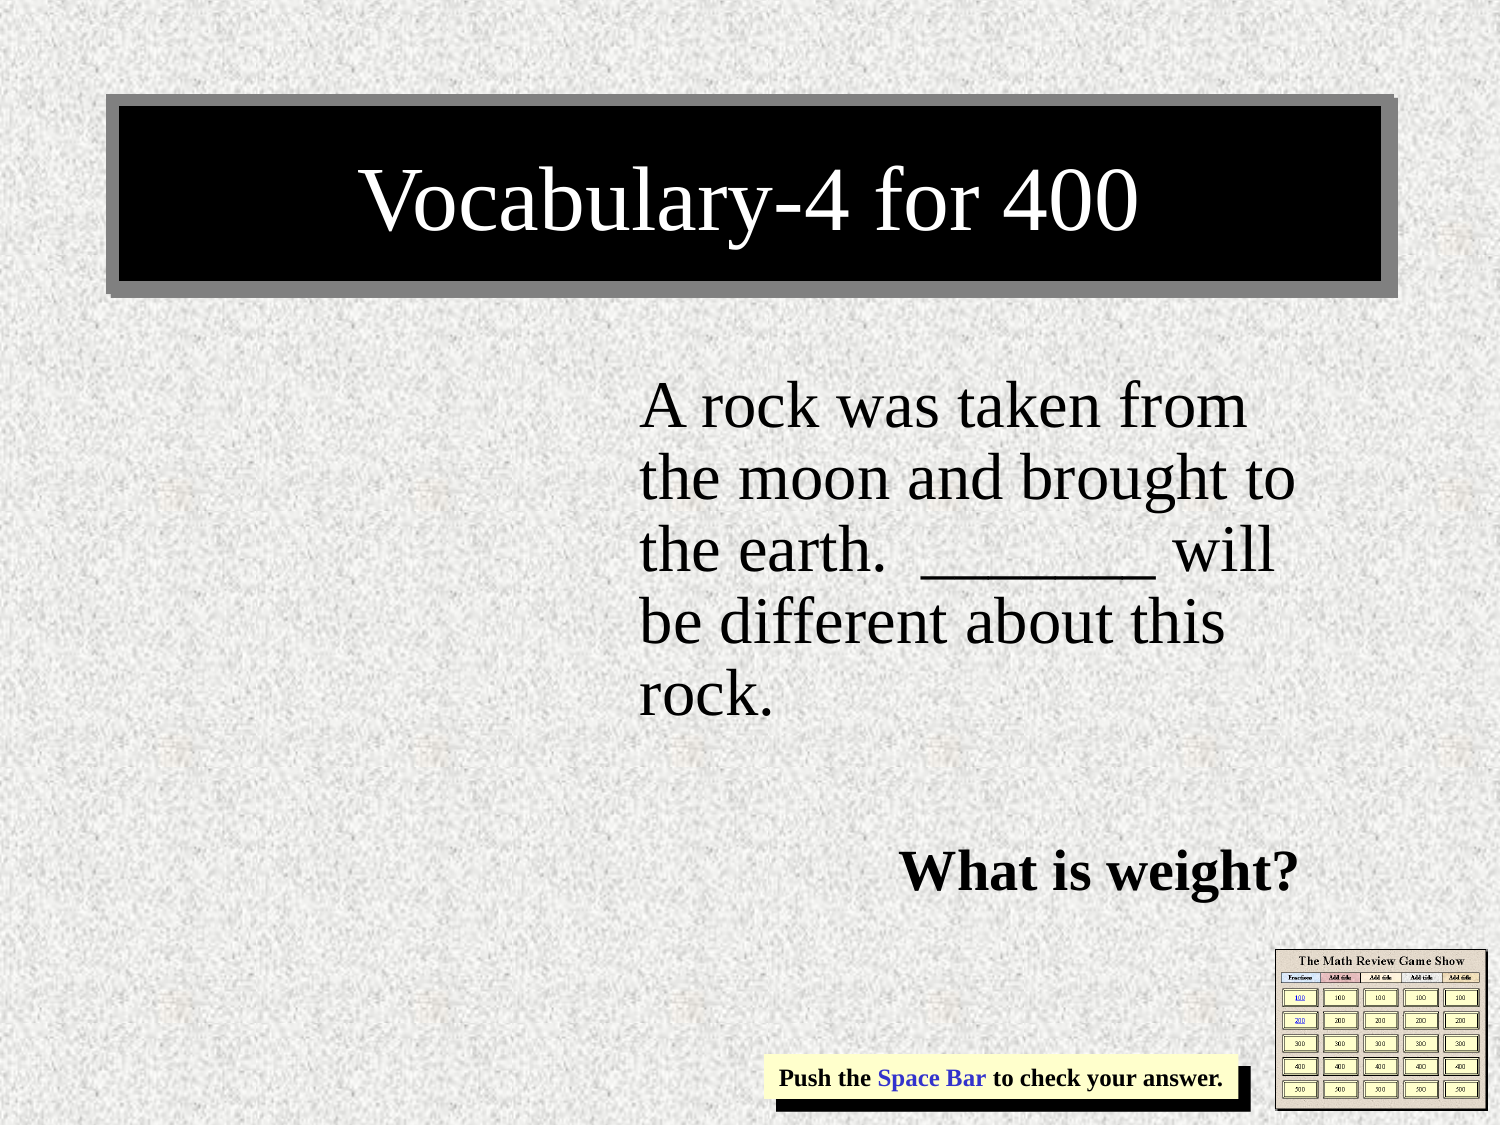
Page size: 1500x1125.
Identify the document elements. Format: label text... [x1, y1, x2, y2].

list A rock was taken from the moon and brought to the earth. _______ will be different about this rock. [624, 362, 1338, 751]
text_box What is weight? [849, 825, 1350, 910]
title Vocabulary-4 for 400 [112, 99, 1388, 288]
picture [0, 0, 1500, 1125]
text_box Push the Space Bar to check your answer. [764, 1054, 1239, 1099]
